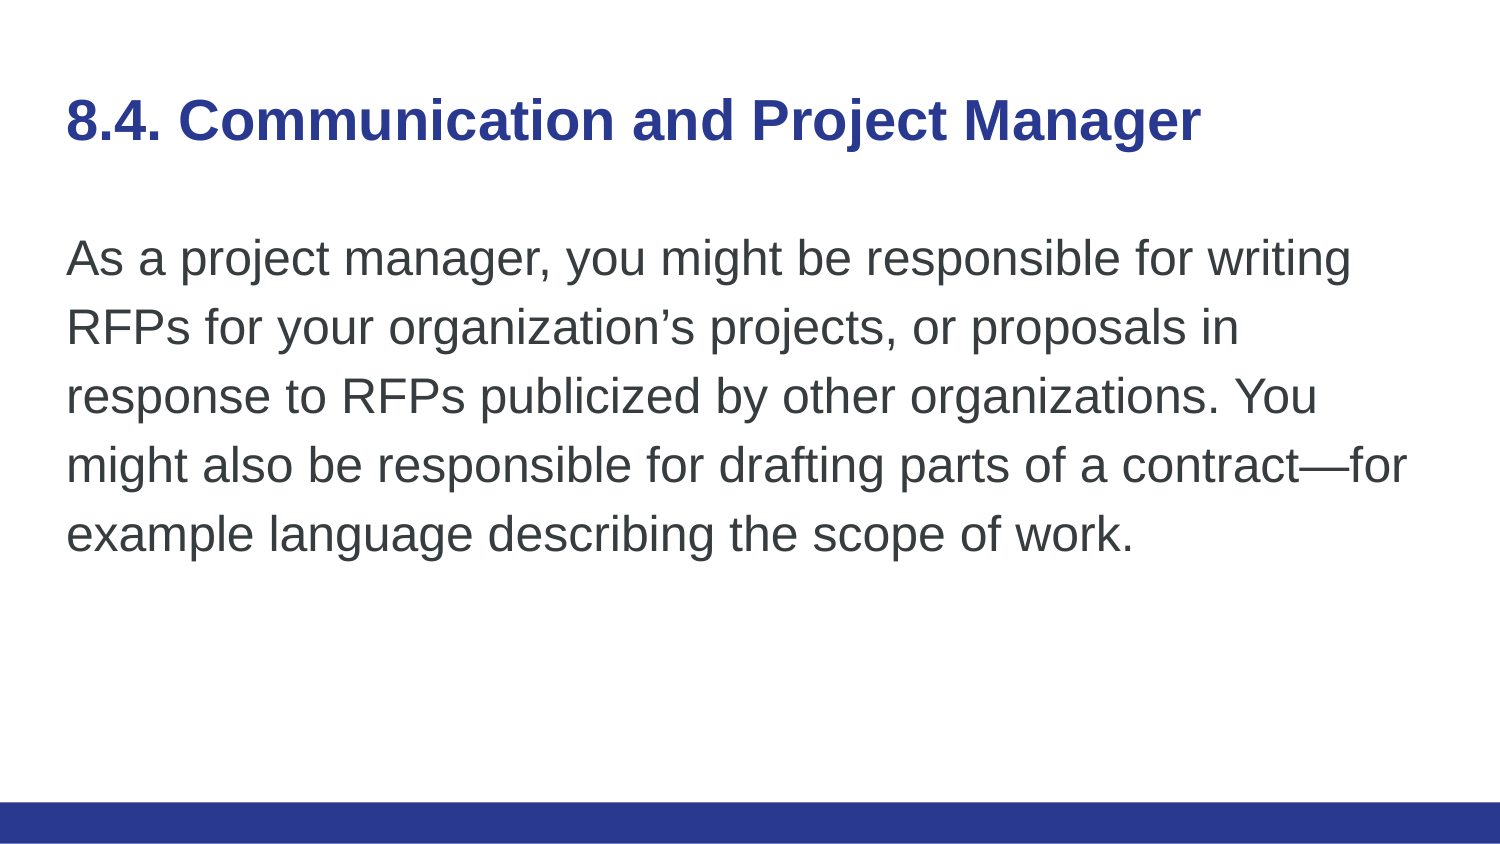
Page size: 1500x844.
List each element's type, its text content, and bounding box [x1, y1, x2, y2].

title 8.4. Communication and Project Manager [51, 67, 1449, 167]
list As a project manager, you might be responsible for writing RFPs for your organization’s projects, or proposals in response to RFPs publicized by other organizations. You might also be responsible for drafting parts of a contract—for example language describing the scope of work. [51, 201, 1449, 777]
